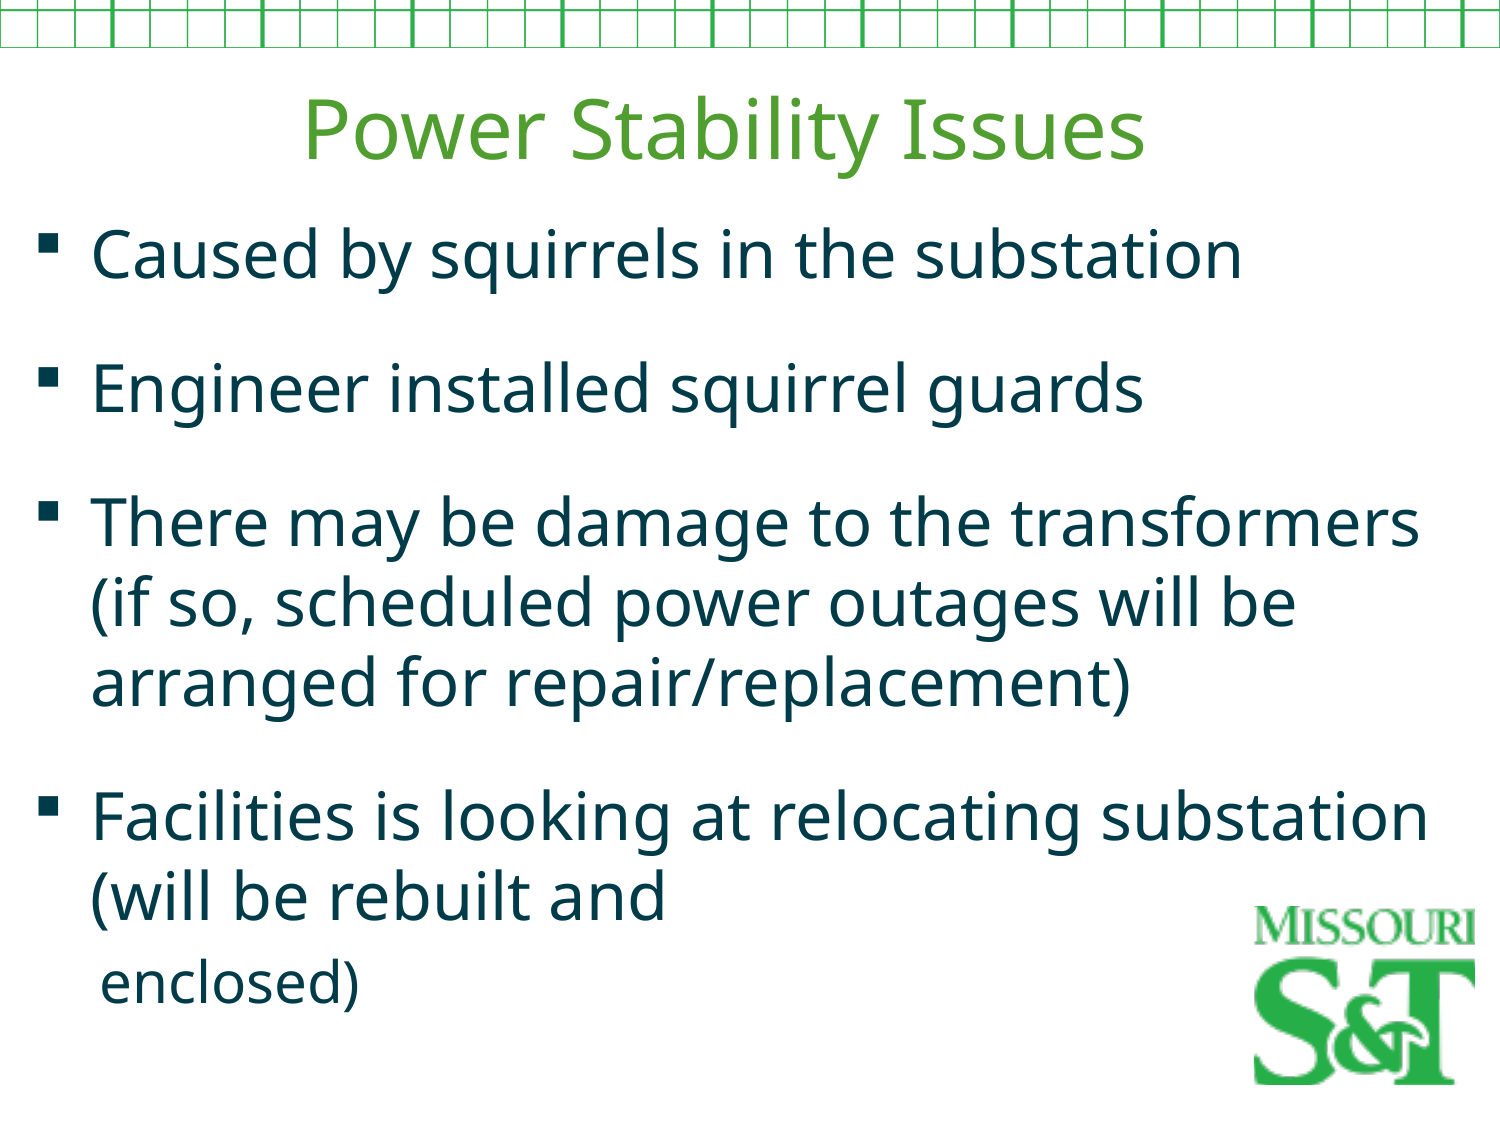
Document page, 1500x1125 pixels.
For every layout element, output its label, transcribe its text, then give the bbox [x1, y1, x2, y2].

list Caused by squirrels in the substation Engineer installed squirrel guards There may be damage to the transformers (if so, scheduled power outages will be arranged for repair/replacement) Facilities is looking at relocating substation (will be rebuilt and enclosed) [19, 204, 1473, 1056]
picture [0, 0, 1500, 48]
list Power Stability Issues [0, 80, 1451, 268]
